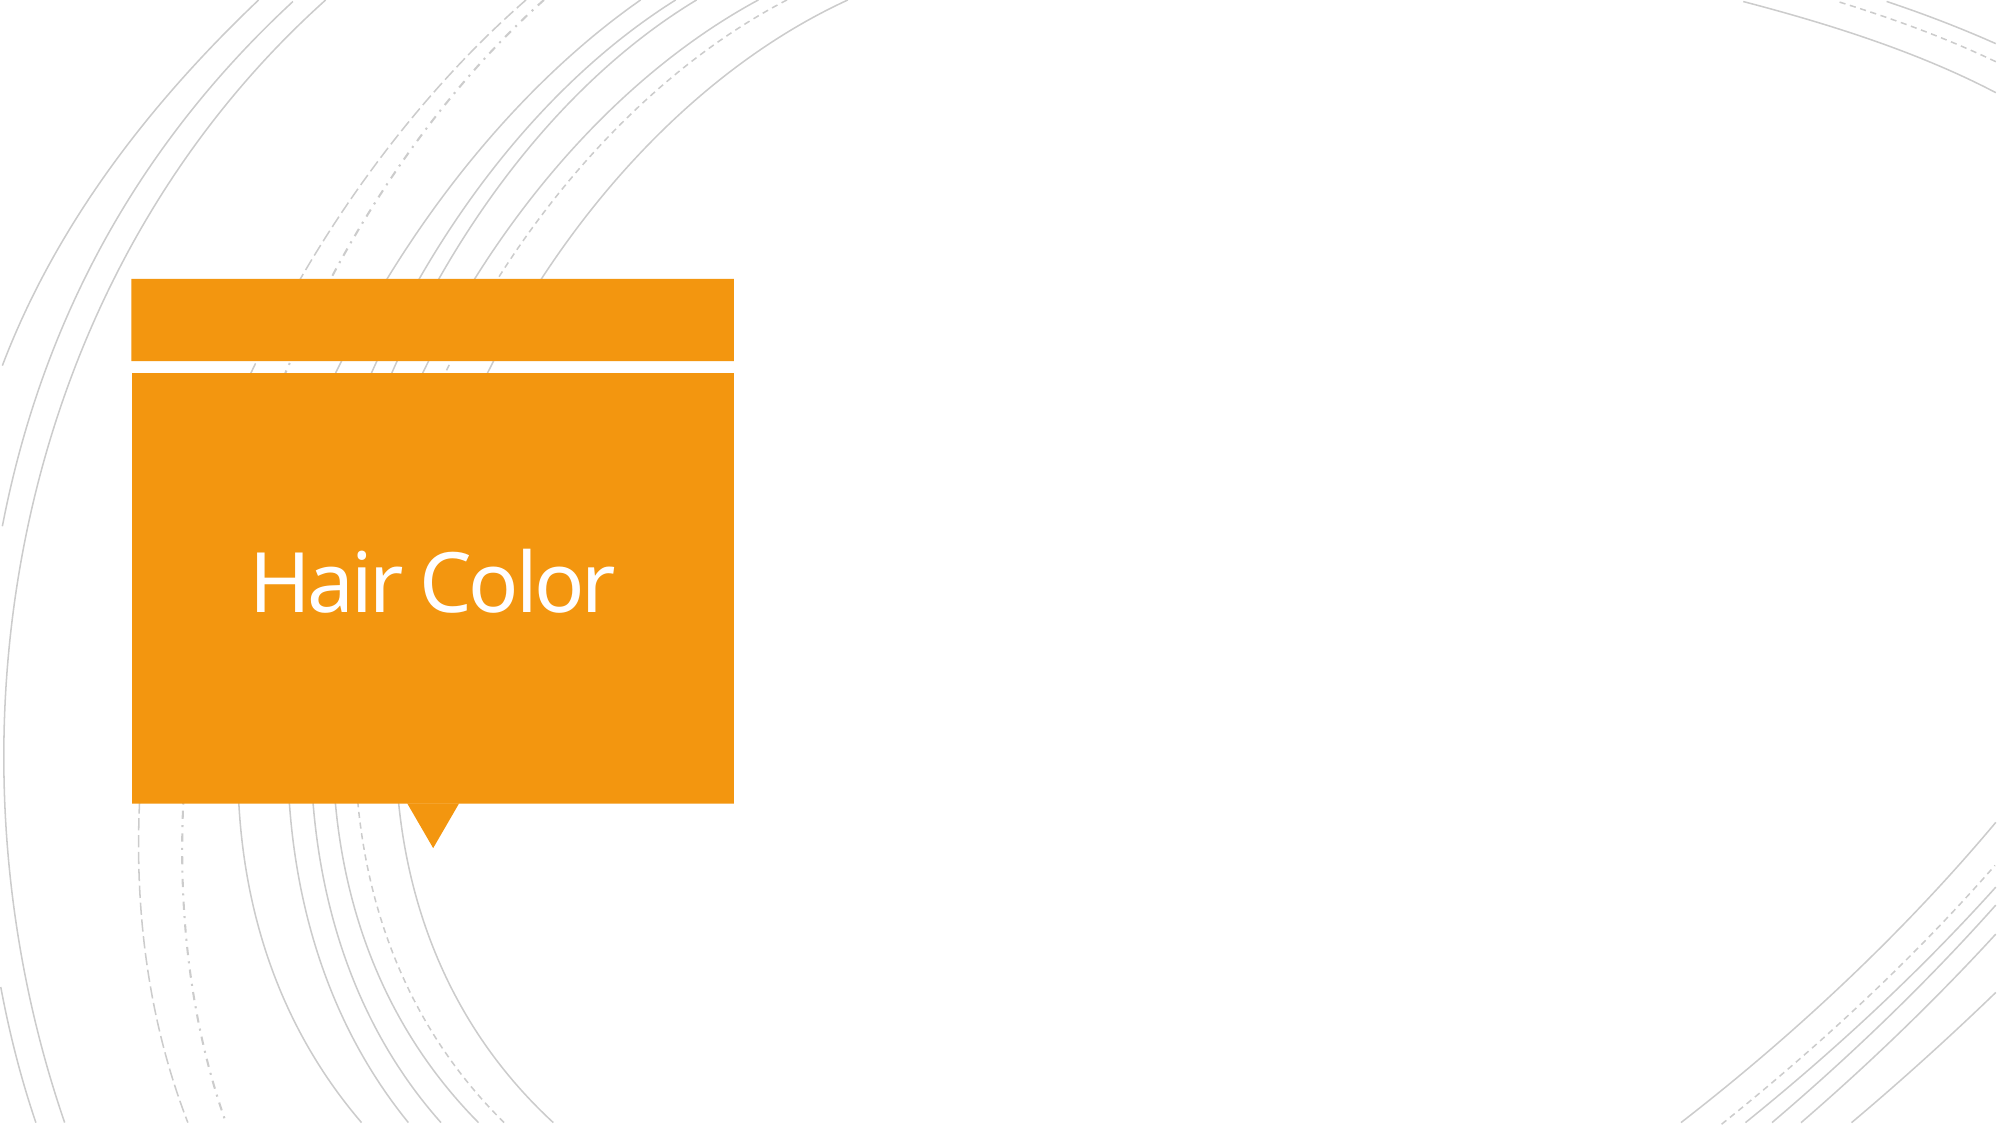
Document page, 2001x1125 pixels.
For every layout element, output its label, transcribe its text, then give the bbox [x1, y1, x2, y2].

title Hair Color [145, 385, 720, 789]
